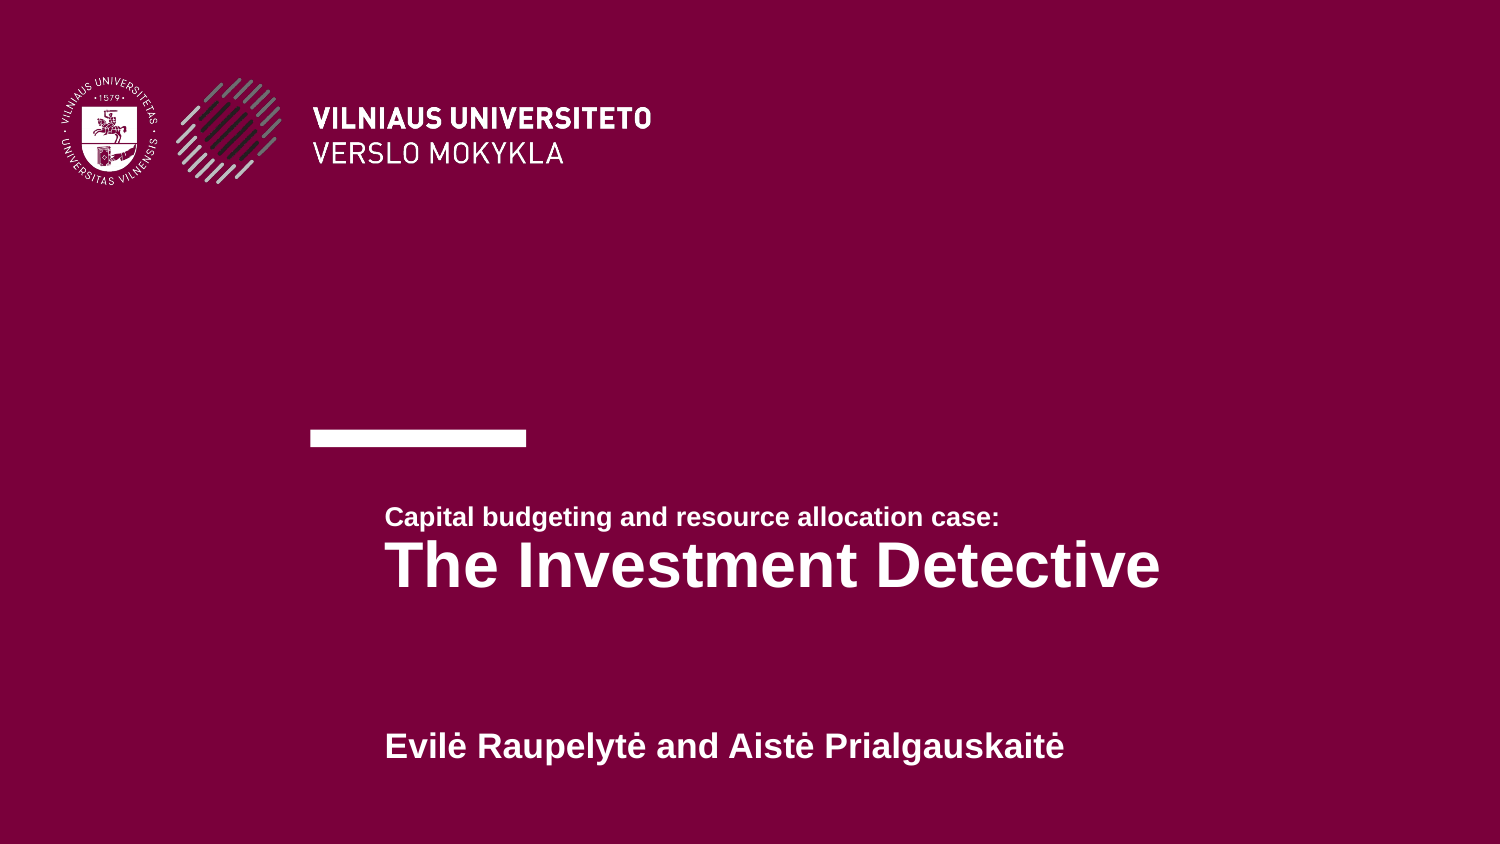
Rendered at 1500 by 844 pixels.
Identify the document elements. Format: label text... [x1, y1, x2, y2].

picture [43, 53, 673, 204]
title Capital budgeting and resource allocation case: The Investment Detective Evilė Raupelytė and Aistė Prialgauskaitė [373, 497, 1427, 781]
